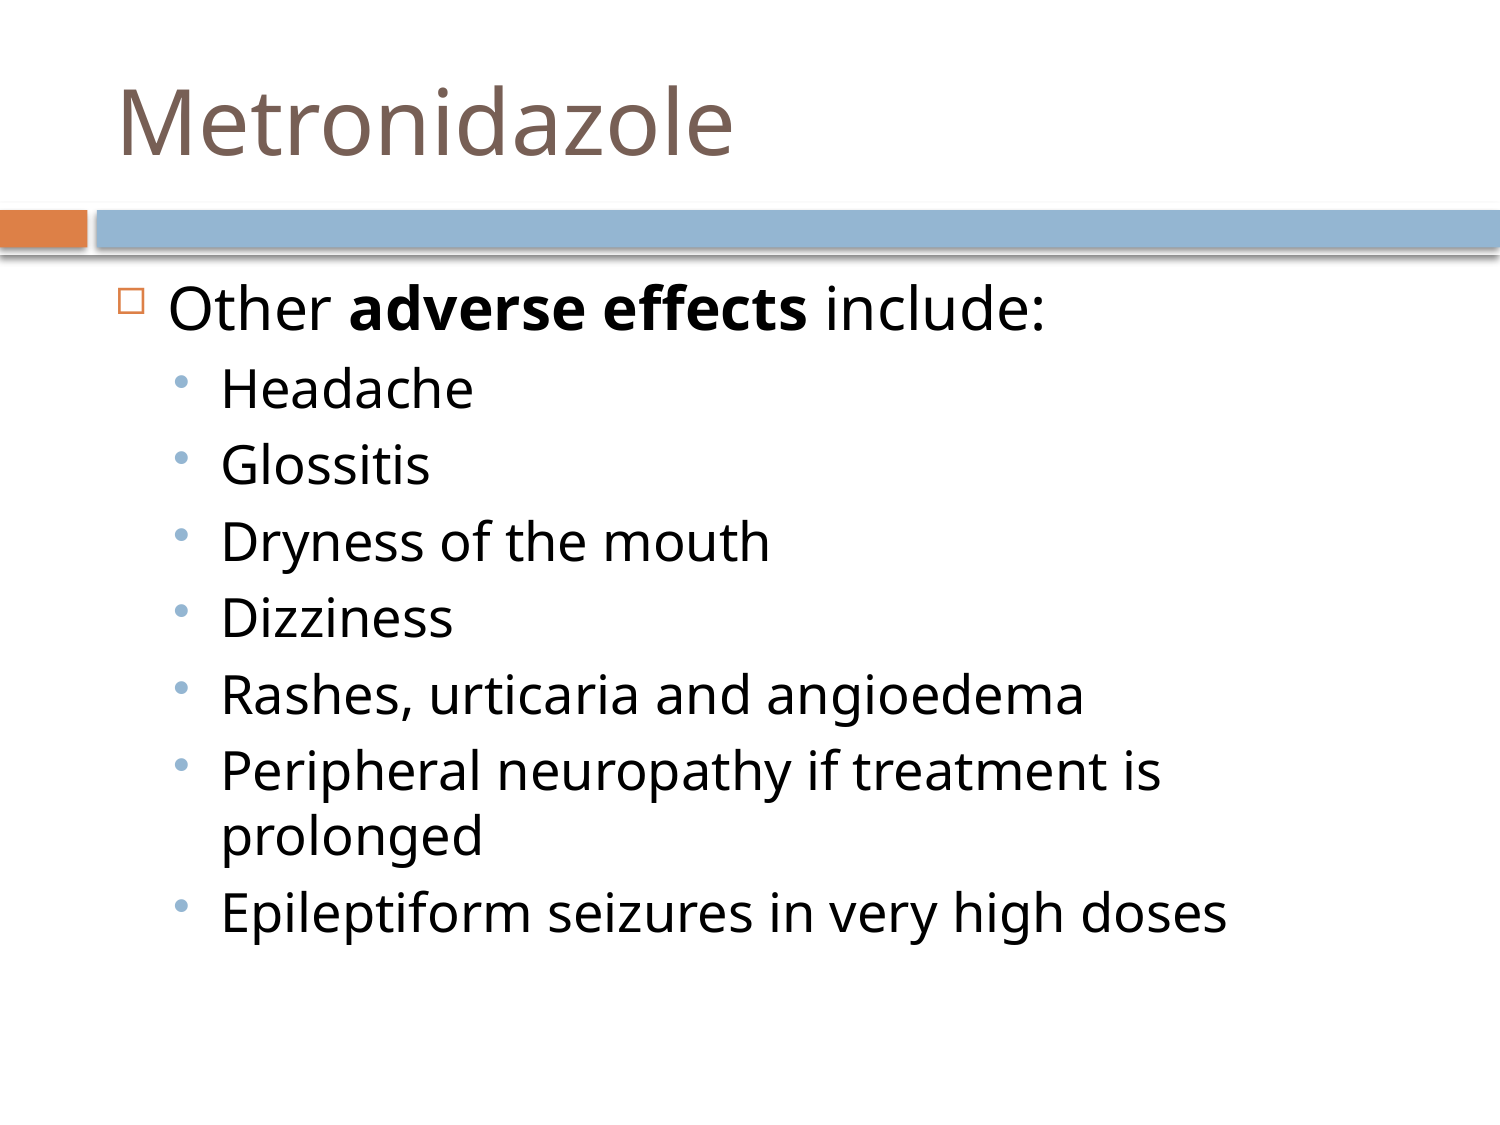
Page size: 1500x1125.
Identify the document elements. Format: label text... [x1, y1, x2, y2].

title Metronidazole [100, 37, 1438, 200]
list Other adverse effects include: Headache Glossitis Dryness of the mouth Dizziness Rashes, urticaria and angioedema Peripheral neuropathy if treatment is prolonged Epileptiform seizures in very high doses [100, 262, 1438, 1000]
